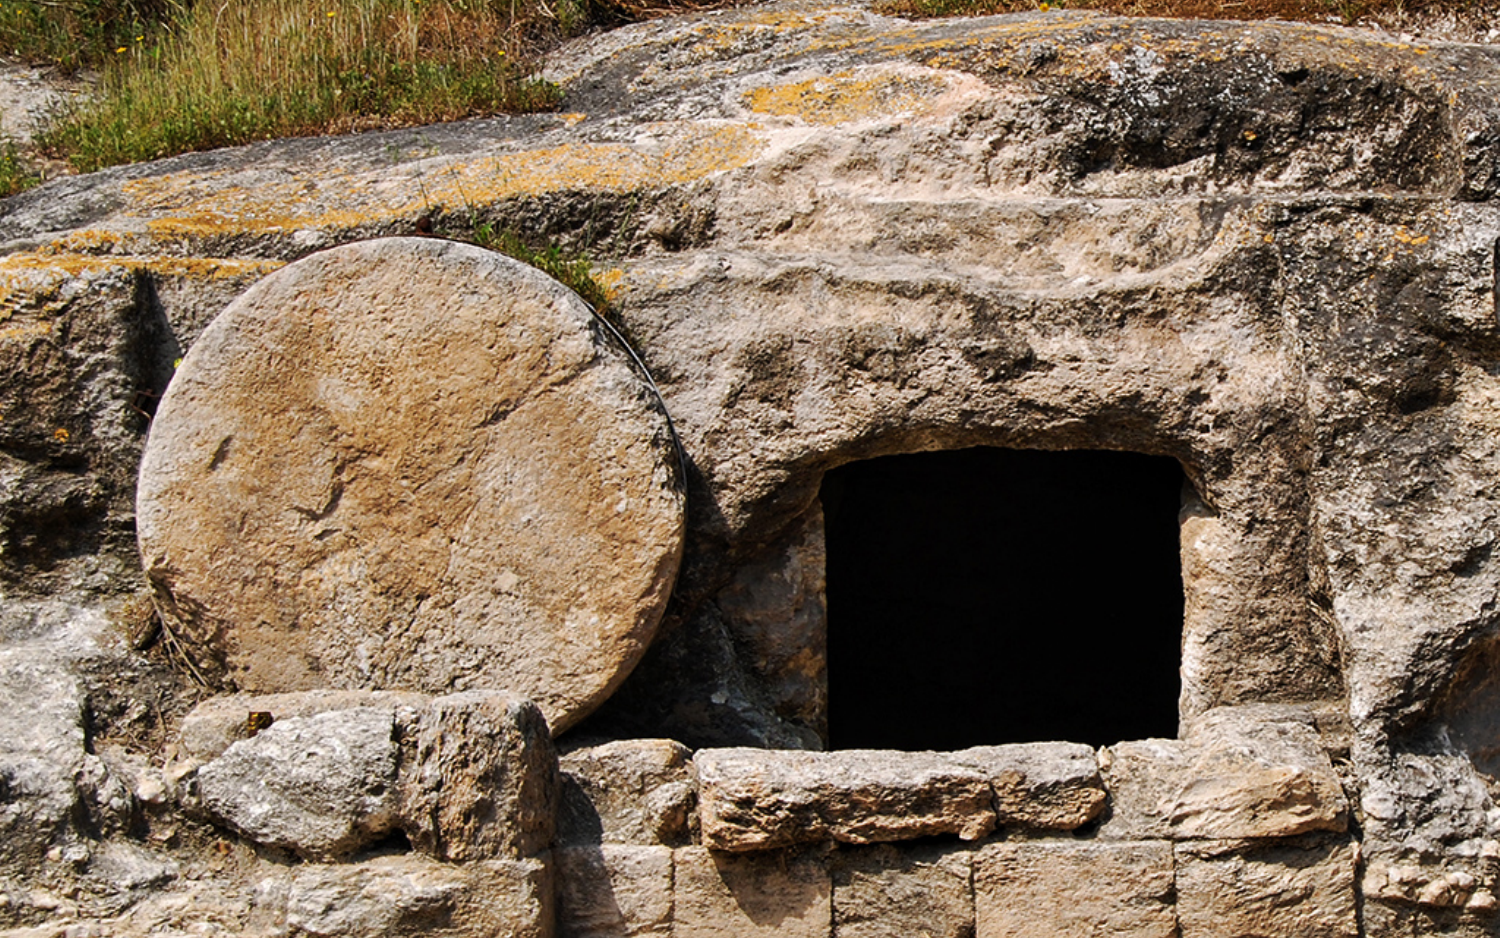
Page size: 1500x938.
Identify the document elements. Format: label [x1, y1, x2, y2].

list [0, 0, 1500, 938]
